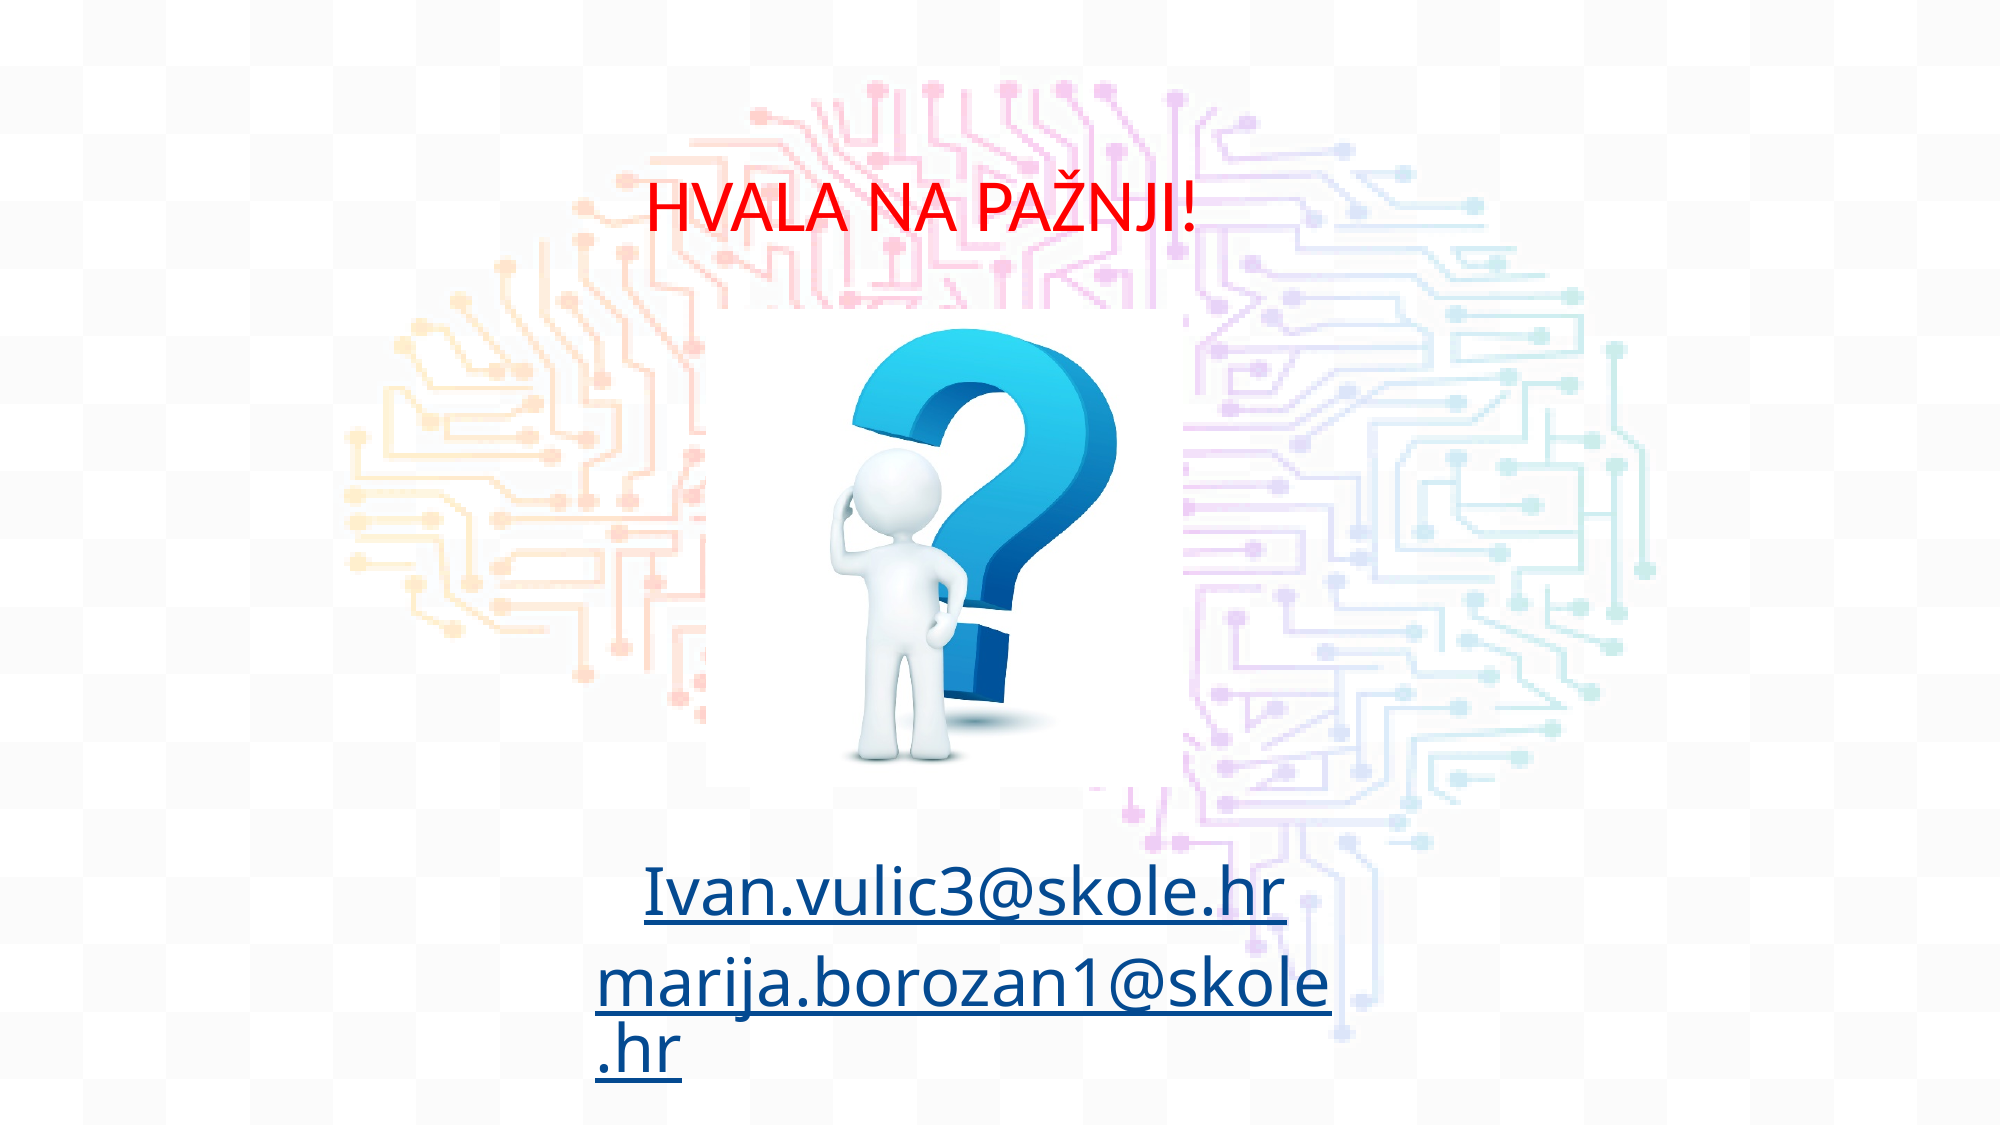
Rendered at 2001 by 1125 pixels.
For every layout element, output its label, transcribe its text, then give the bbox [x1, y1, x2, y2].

text_box Ivan.vulic3@skole.hr marija.borozan1@skole.hr [580, 841, 1351, 1038]
picture [706, 309, 1183, 787]
text_box HVALA NA PAŽNJI! [630, 149, 1259, 254]
